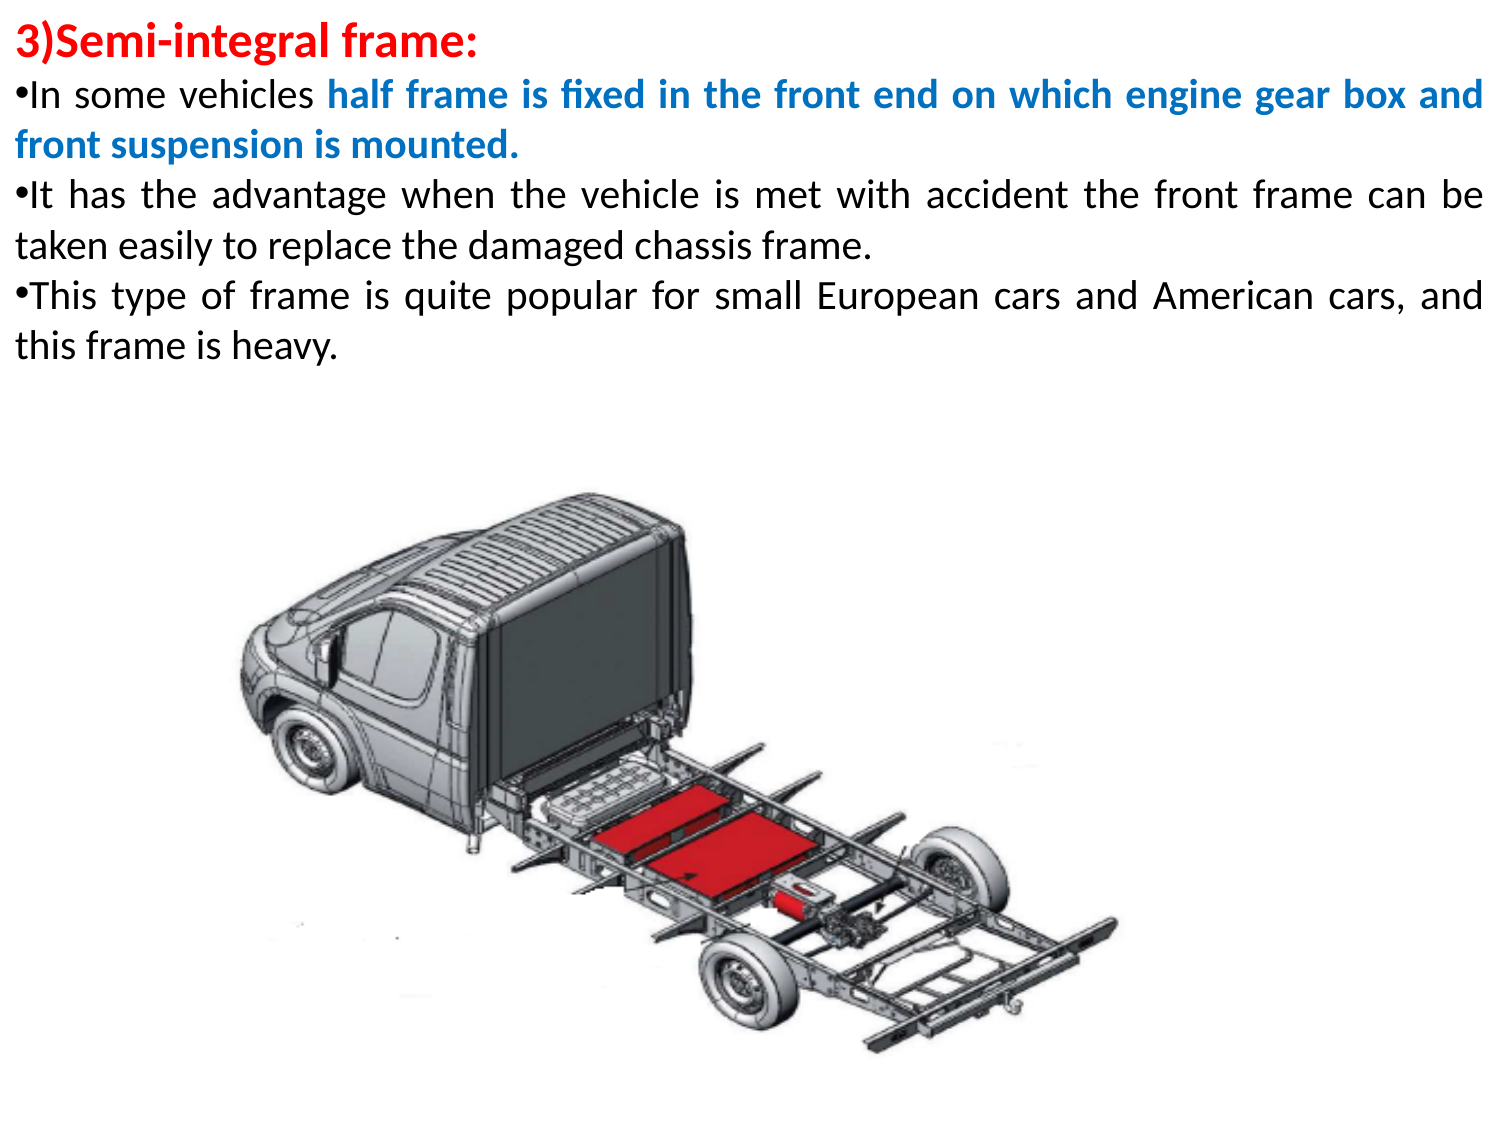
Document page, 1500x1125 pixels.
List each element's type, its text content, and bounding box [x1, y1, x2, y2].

text_box 3)Semi-integral frame: In some vehicles half frame is fixed in the front end on which engine gear box and front suspension is mounted. It has the advantage when the vehicle is met with accident the front frame can be taken easily to replace the damaged chassis frame. This type of frame is quite popular for small European cars and American cars, and this frame is heavy. [0, 0, 1500, 375]
picture [162, 458, 1262, 1060]
